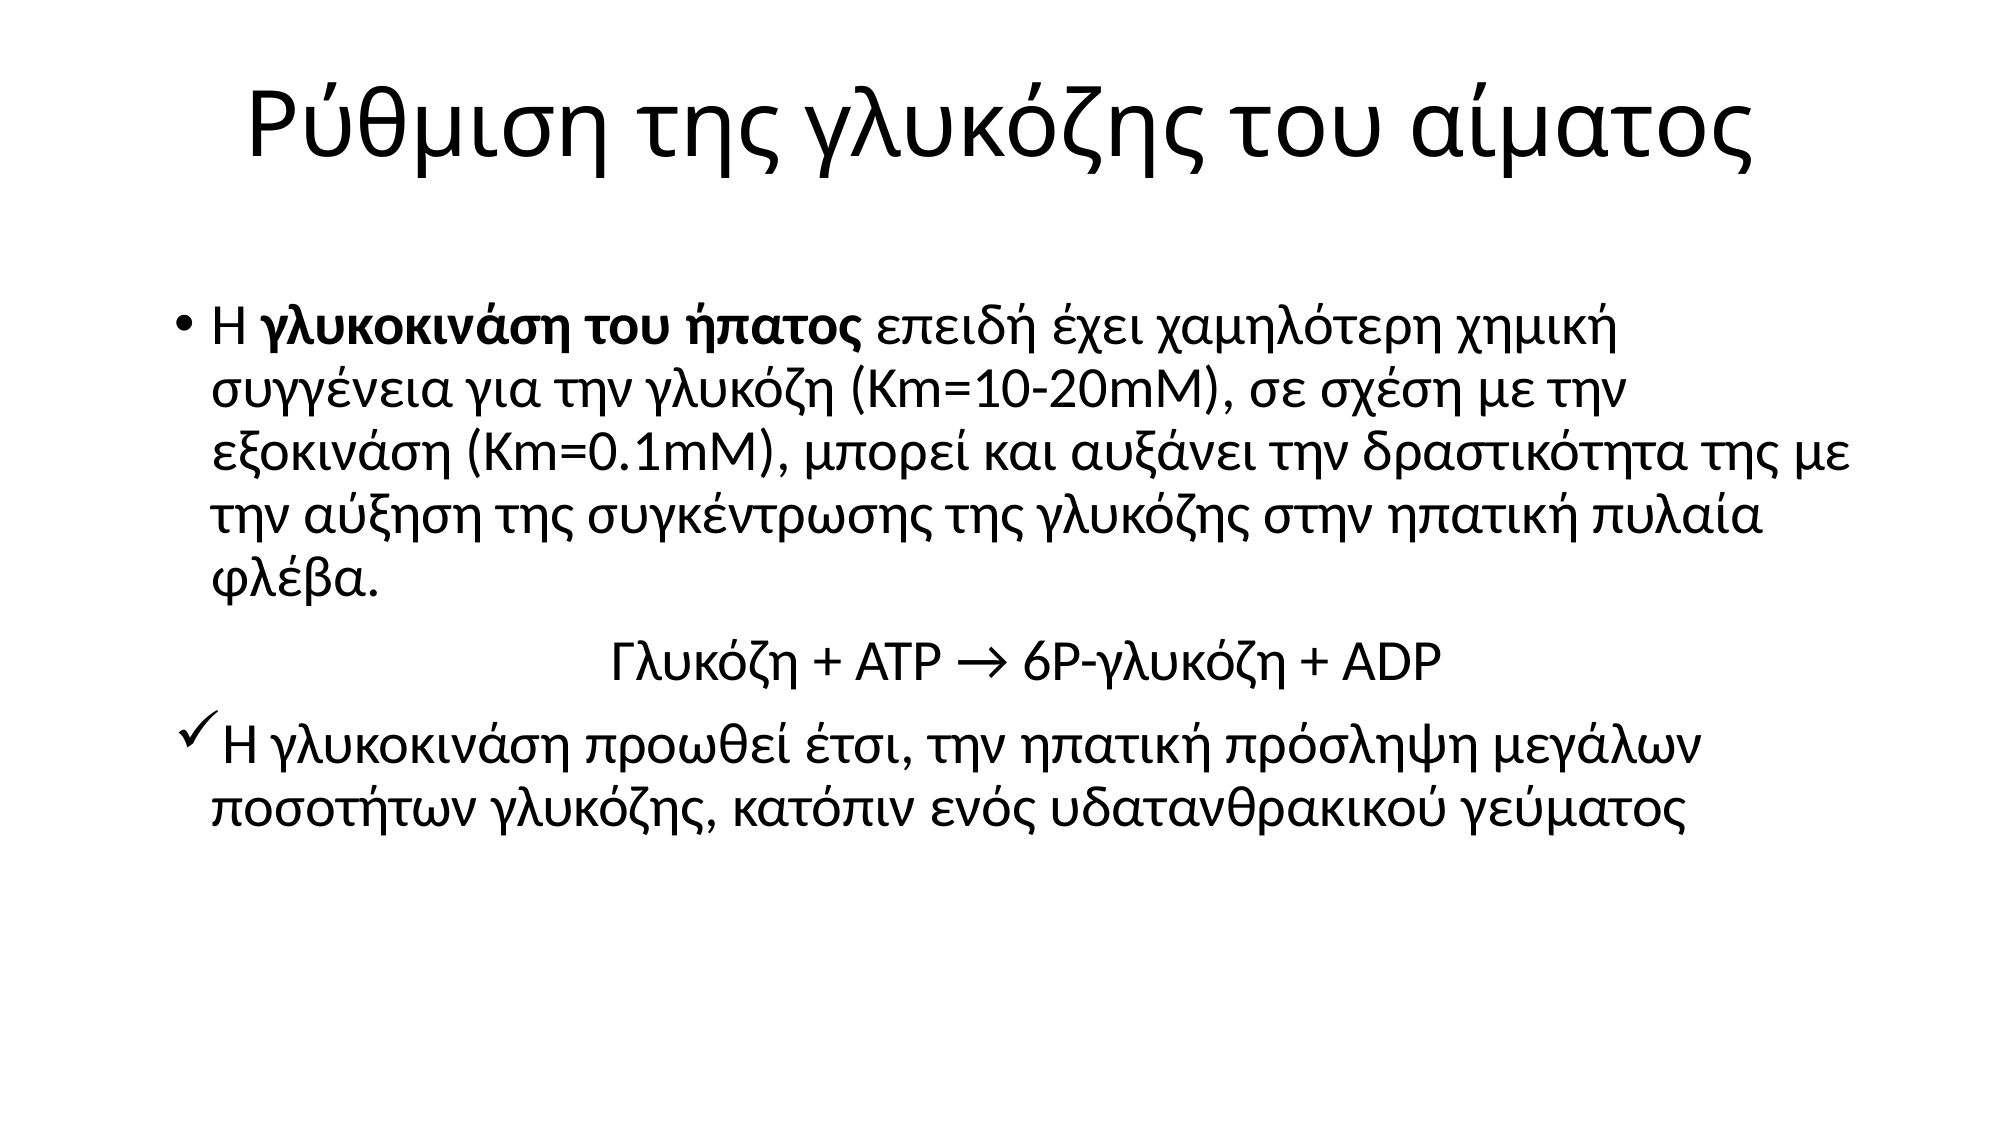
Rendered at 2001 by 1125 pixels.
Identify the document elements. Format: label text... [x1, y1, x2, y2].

title Ρύθμιση της γλυκόζης του αίματος [137, 59, 1863, 194]
list Η γλυκοκινάση του ήπατος επειδή έχει χαμηλότερη χημική συγγένεια για την γλυκόζη (Km=10-20mΜ), σε σχέση με την εξοκινάση (Km=0.1mΜ), μπορεί και αυξάνει την δραστικότητα της με την αύξηση της συγκέντρωσης της γλυκόζης στην ηπατική πυλαία φλέβα. Γλυκόζη + ΑΤΡ → 6Ρ-γλυκόζη + ADP Η γλυκοκινάση προωθεί έτσι, την ηπατική πρόσληψη μεγάλων ποσοτήτων γλυκόζης, κατόπιν ενός υδατανθρακικού γεύματος [159, 286, 1885, 1066]
